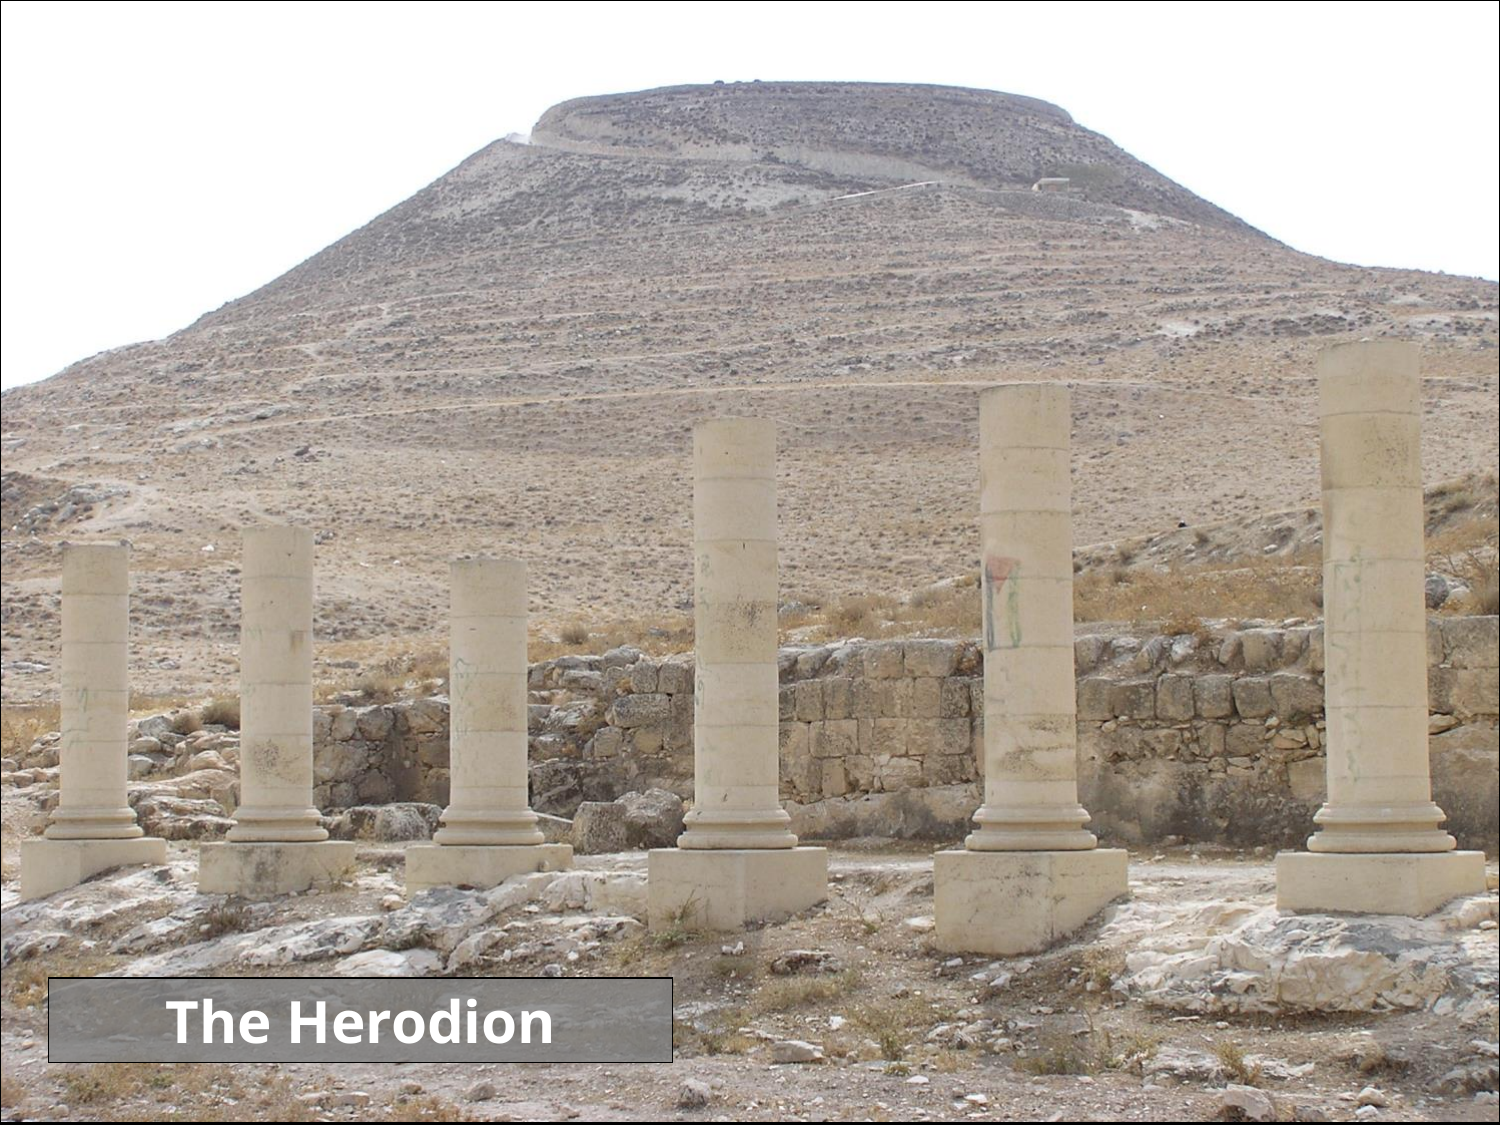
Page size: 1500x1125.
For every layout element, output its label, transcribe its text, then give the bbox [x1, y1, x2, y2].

text_box The Herodion [48, 977, 673, 1063]
text_box [0, 0, 1500, 1123]
